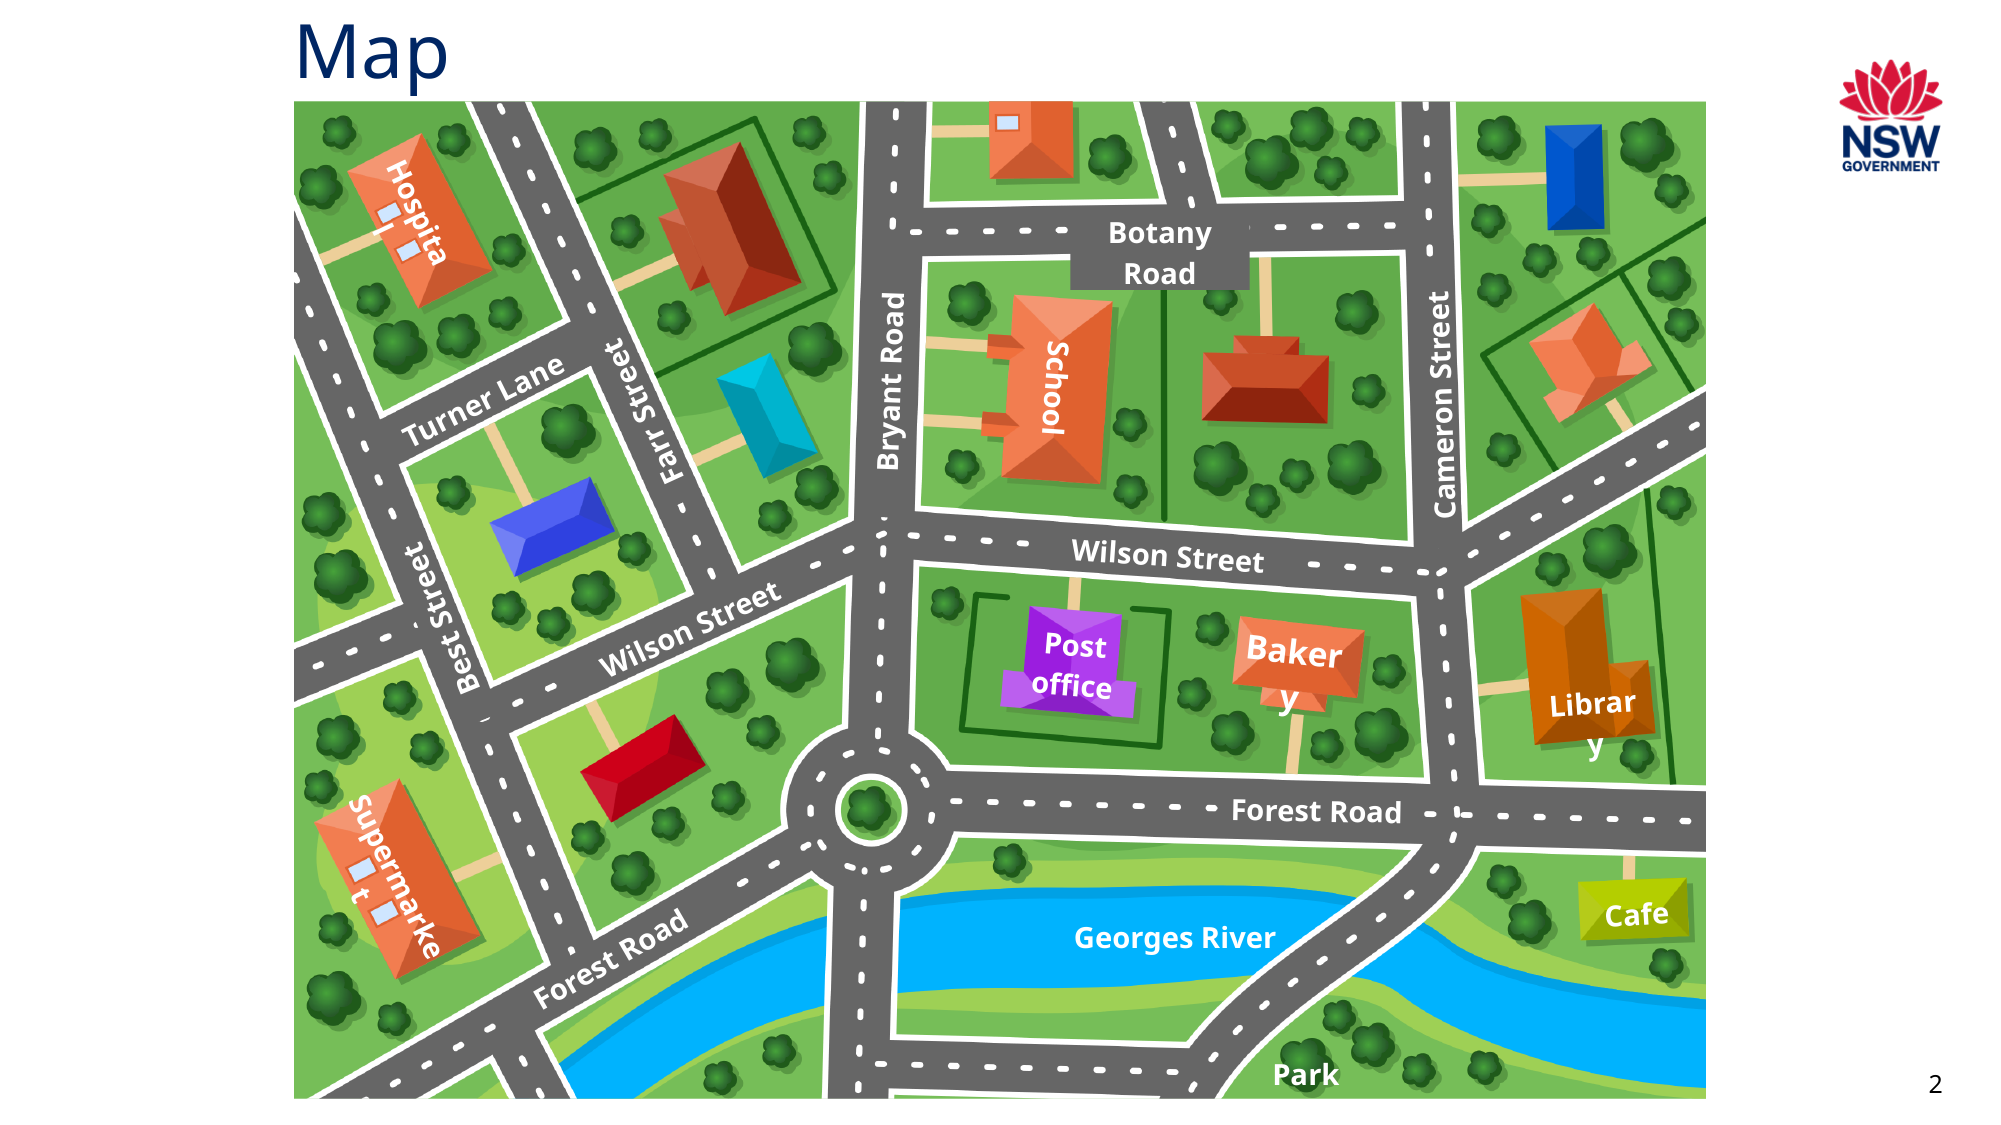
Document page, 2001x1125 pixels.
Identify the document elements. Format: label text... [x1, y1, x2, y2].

text_box Forest Road [1229, 786, 1405, 830]
text_box Post office [1014, 617, 1135, 708]
title Map [294, 13, 1948, 104]
text_box Park [1266, 1038, 1346, 1091]
text_box Forest Road [485, 873, 733, 1040]
text_box Bakery [1232, 619, 1352, 723]
text_box Georges River [1069, 913, 1282, 955]
text_box Botany Road [1070, 209, 1250, 290]
text_box Bryant Road [861, 245, 912, 518]
text_box [293, 101, 1706, 1099]
text_box Library [1540, 676, 1647, 764]
text_box Hospital [342, 149, 466, 291]
text_box School [1034, 324, 1084, 454]
text_box Cafe [1598, 888, 1675, 934]
slide_number 2 [1824, 1068, 1943, 1099]
text_box Supermarket [305, 784, 460, 985]
picture [1839, 104, 1943, 172]
text_box Best Street [376, 512, 498, 730]
text_box Cameron Street [1412, 262, 1463, 549]
text_box Wilson Street [570, 555, 808, 696]
text_box Farr Street [576, 308, 699, 512]
text_box Turner Lane [368, 327, 594, 468]
text_box Wilson Street [1043, 523, 1294, 582]
